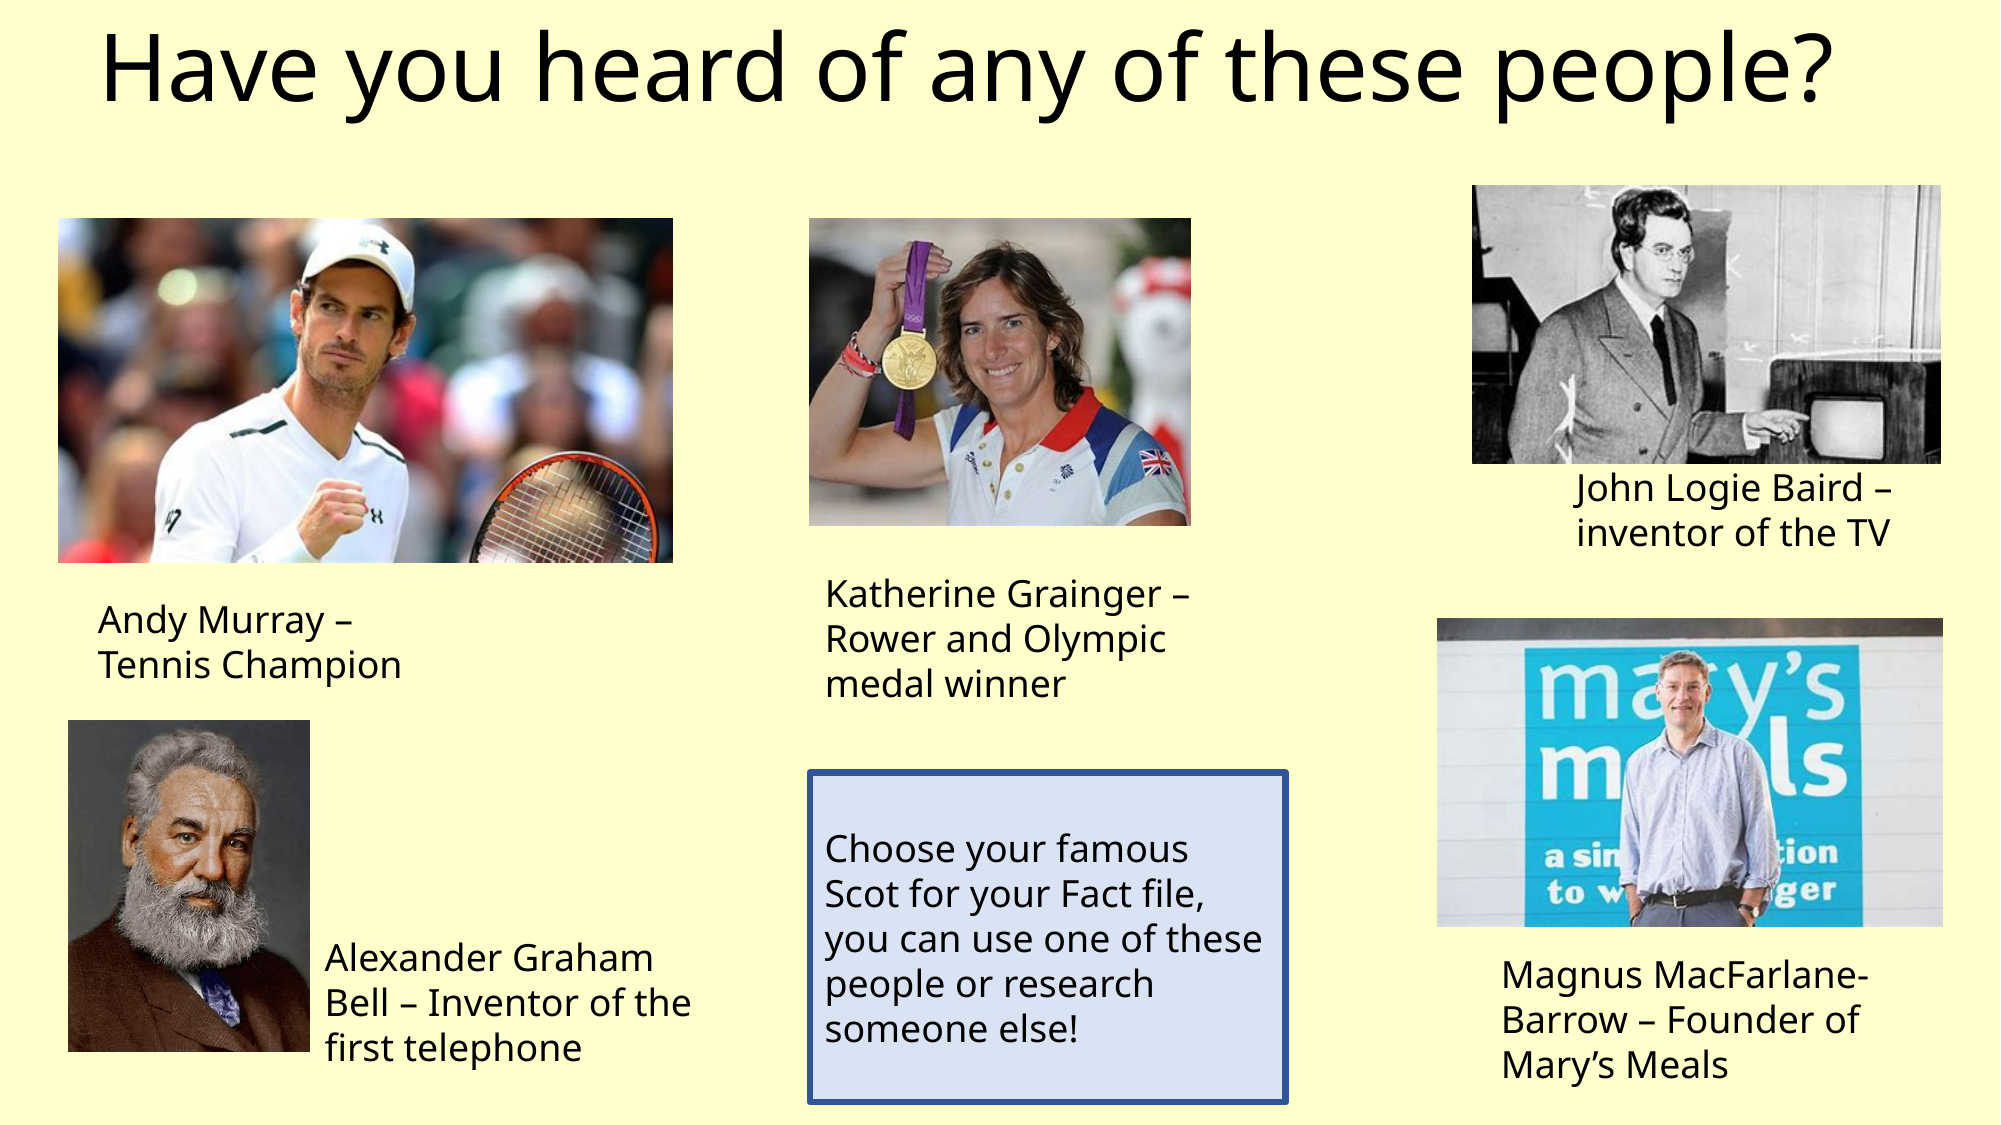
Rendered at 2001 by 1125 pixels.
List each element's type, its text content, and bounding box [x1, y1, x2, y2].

text_box John Logie Baird – inventor of the TV [1561, 456, 1966, 562]
text_box Have you heard of any of these people? [83, 0, 1941, 473]
text_box Choose your famous Scot for your Fact file, you can use one of these people or research someone else! [809, 772, 1286, 1103]
picture [809, 218, 1191, 526]
text_box Andy Murray – Tennis Champion [83, 588, 488, 694]
text_box Magnus MacFarlane-Barrow – Founder of Mary’s Meals [1486, 943, 1891, 1093]
picture [1437, 618, 1943, 927]
text_box Alexander Graham Bell – Inventor of the first telephone [309, 926, 715, 1076]
picture [58, 218, 673, 563]
picture [68, 720, 310, 1052]
picture [1472, 185, 1941, 464]
text_box Katherine Grainger – Rower and Olympic medal winner [810, 562, 1215, 713]
